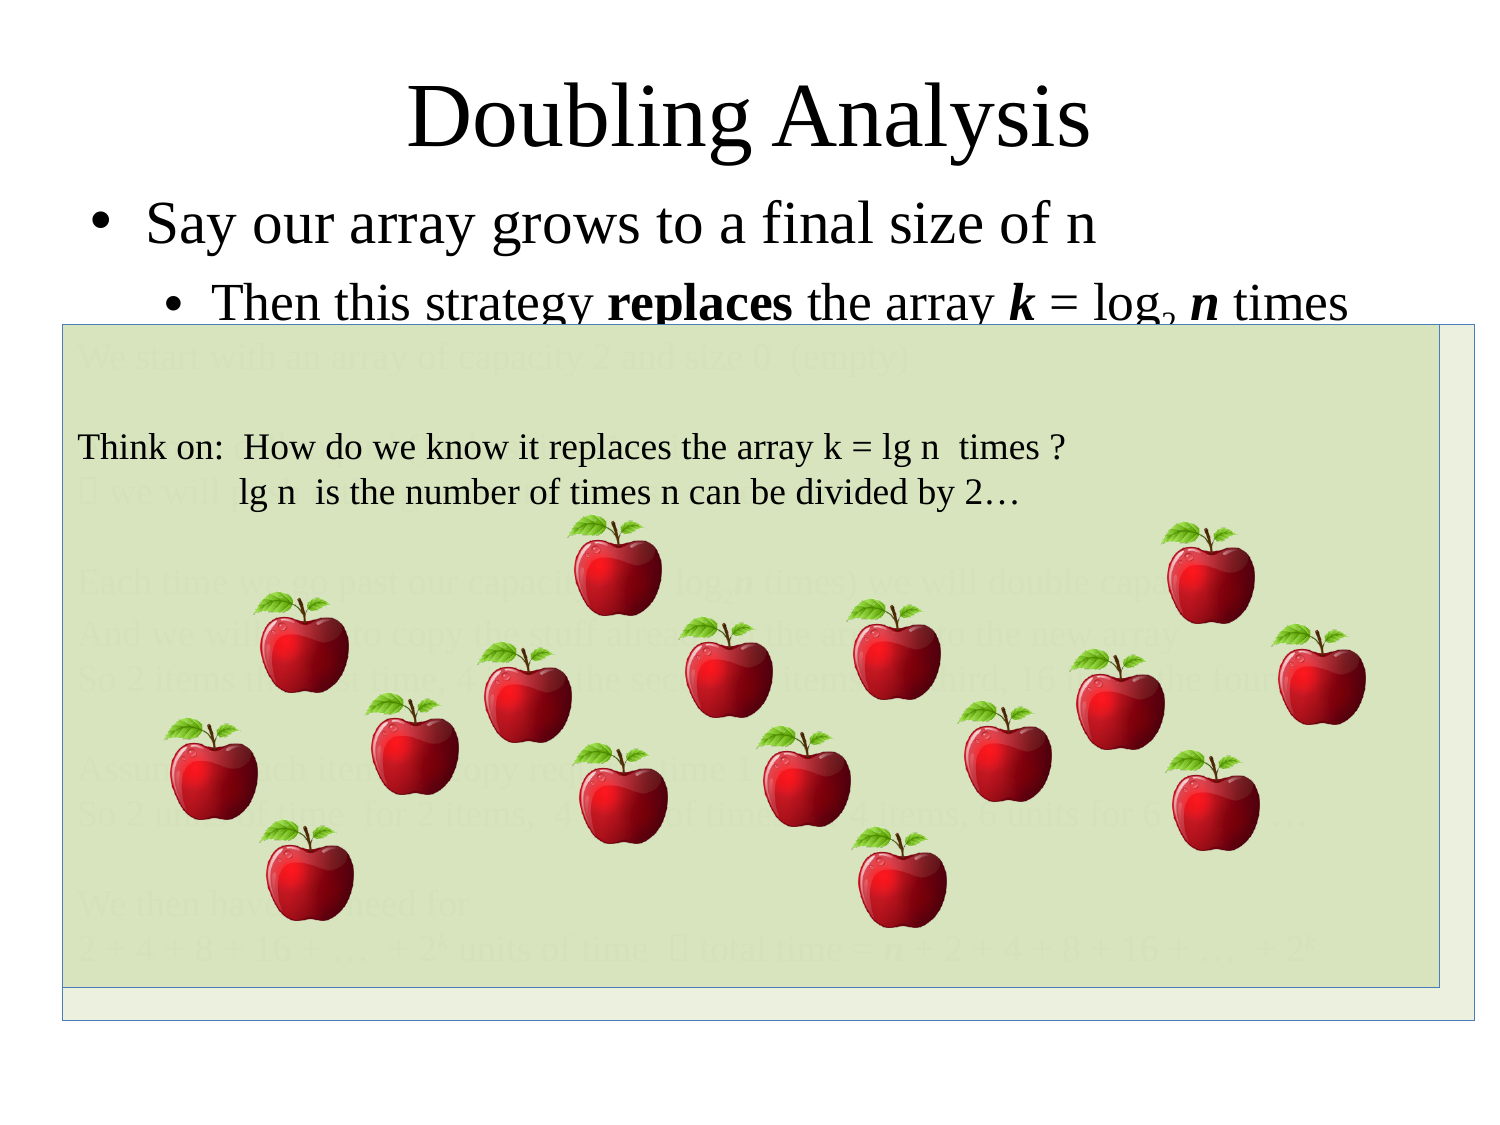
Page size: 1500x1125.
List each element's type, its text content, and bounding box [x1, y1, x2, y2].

picture [1270, 622, 1366, 725]
picture [1160, 521, 1255, 624]
picture [1069, 647, 1261, 852]
picture [677, 615, 773, 718]
picture [163, 717, 354, 921]
text_box Think on: How do we know it replaces the array k = lg n times ? lg n is the number of times n can be divided by 2… [62, 324, 1440, 988]
picture [957, 699, 1052, 802]
text_box We start with an array of capacity 2 and size 0 (empty) Assume a call to push() takes time 1 unit  we will push n things one at a time so need n time Each time we go past our capacity (k = log2n times) we will double capacity And we will have to copy the stuff already in the array into the new array So 2 items the first time, 4 items the second, 8 items the third, 16 items the fourth … Assuming each item we copy requires time 1 unit So 2 units of time for 2 items, 4 units of times for 4 items, 6 units for 6 items, … We then have the need for 2 + 4 + 8 + 16 + … + 2k units of time  total time = n + 2 + 4 + 8 + 16 + … + 2k [62, 324, 1475, 1021]
picture [253, 591, 349, 694]
list Say our array grows to a final size of n Then this strategy replaces the array k = log2 n times The total time T(n) of a series of n push operations is proportional to n + c + 2c + 3c + 4c + … + kc Since c is a constant T(n) is O(n + k2) = O(n2) Divide by T(n) by n The amortized time is O(n) [75, 174, 1425, 324]
picture [567, 514, 663, 617]
picture [364, 692, 460, 795]
picture [755, 724, 947, 928]
picture [476, 640, 668, 844]
title Doubling Analysis [75, 45, 1425, 174]
picture [846, 598, 942, 701]
